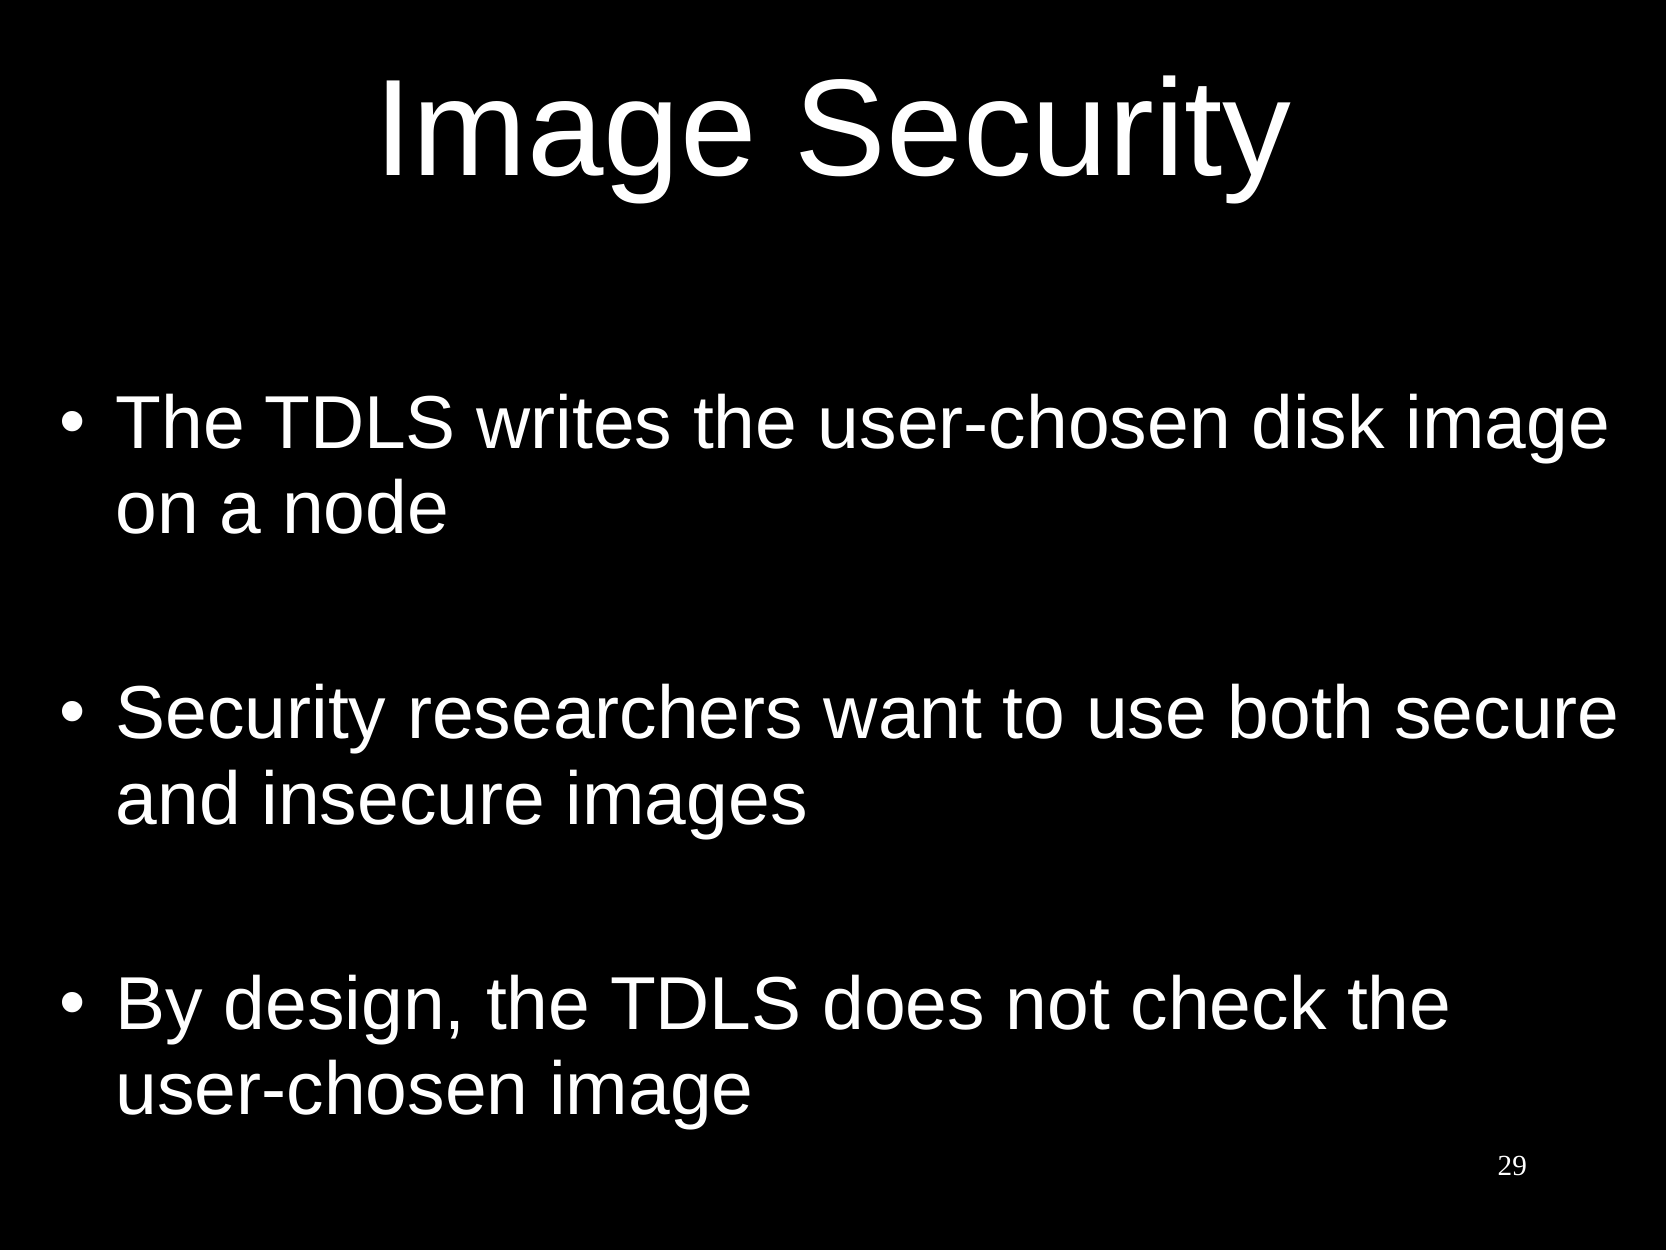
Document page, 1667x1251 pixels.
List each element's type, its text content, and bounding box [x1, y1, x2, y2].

title Image Security [40, 49, 1627, 299]
slide_number 29 [1194, 1138, 1542, 1223]
list The TDLS writes the user-chosen disk image on a node Security researchers want to use both secure and insecure images By design, the TDLS does not check the user-chosen image [40, 299, 1627, 1201]
